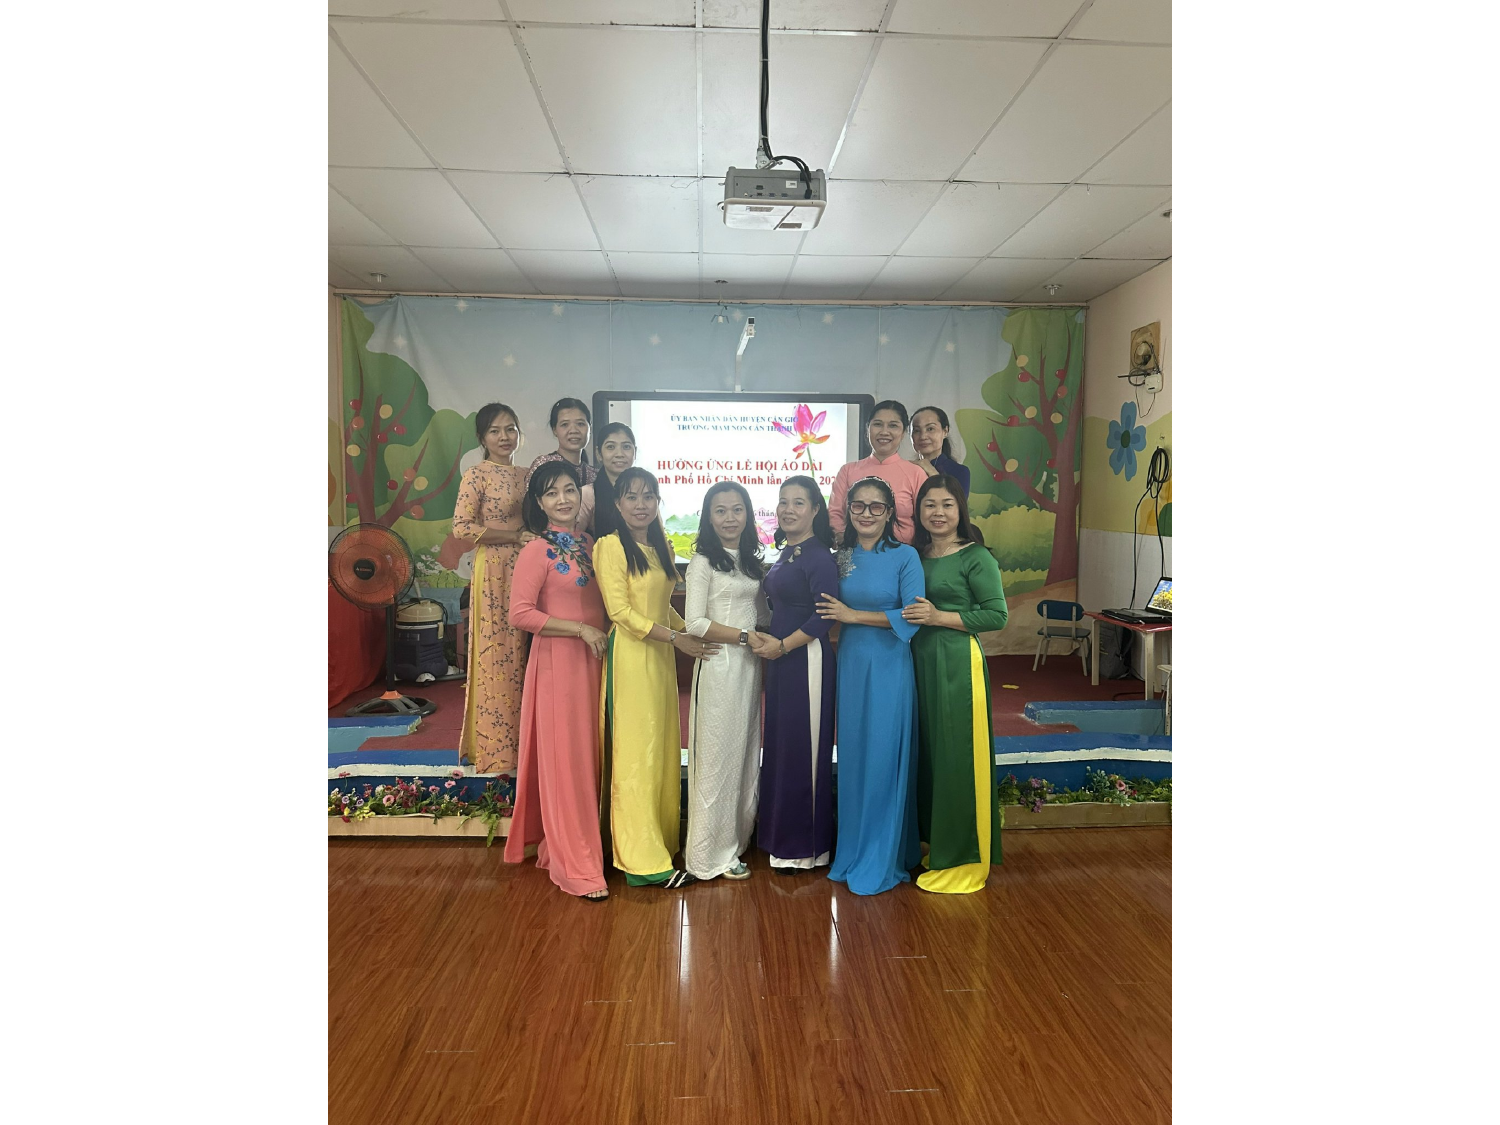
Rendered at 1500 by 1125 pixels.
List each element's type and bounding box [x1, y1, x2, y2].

picture [327, 0, 1173, 1125]
